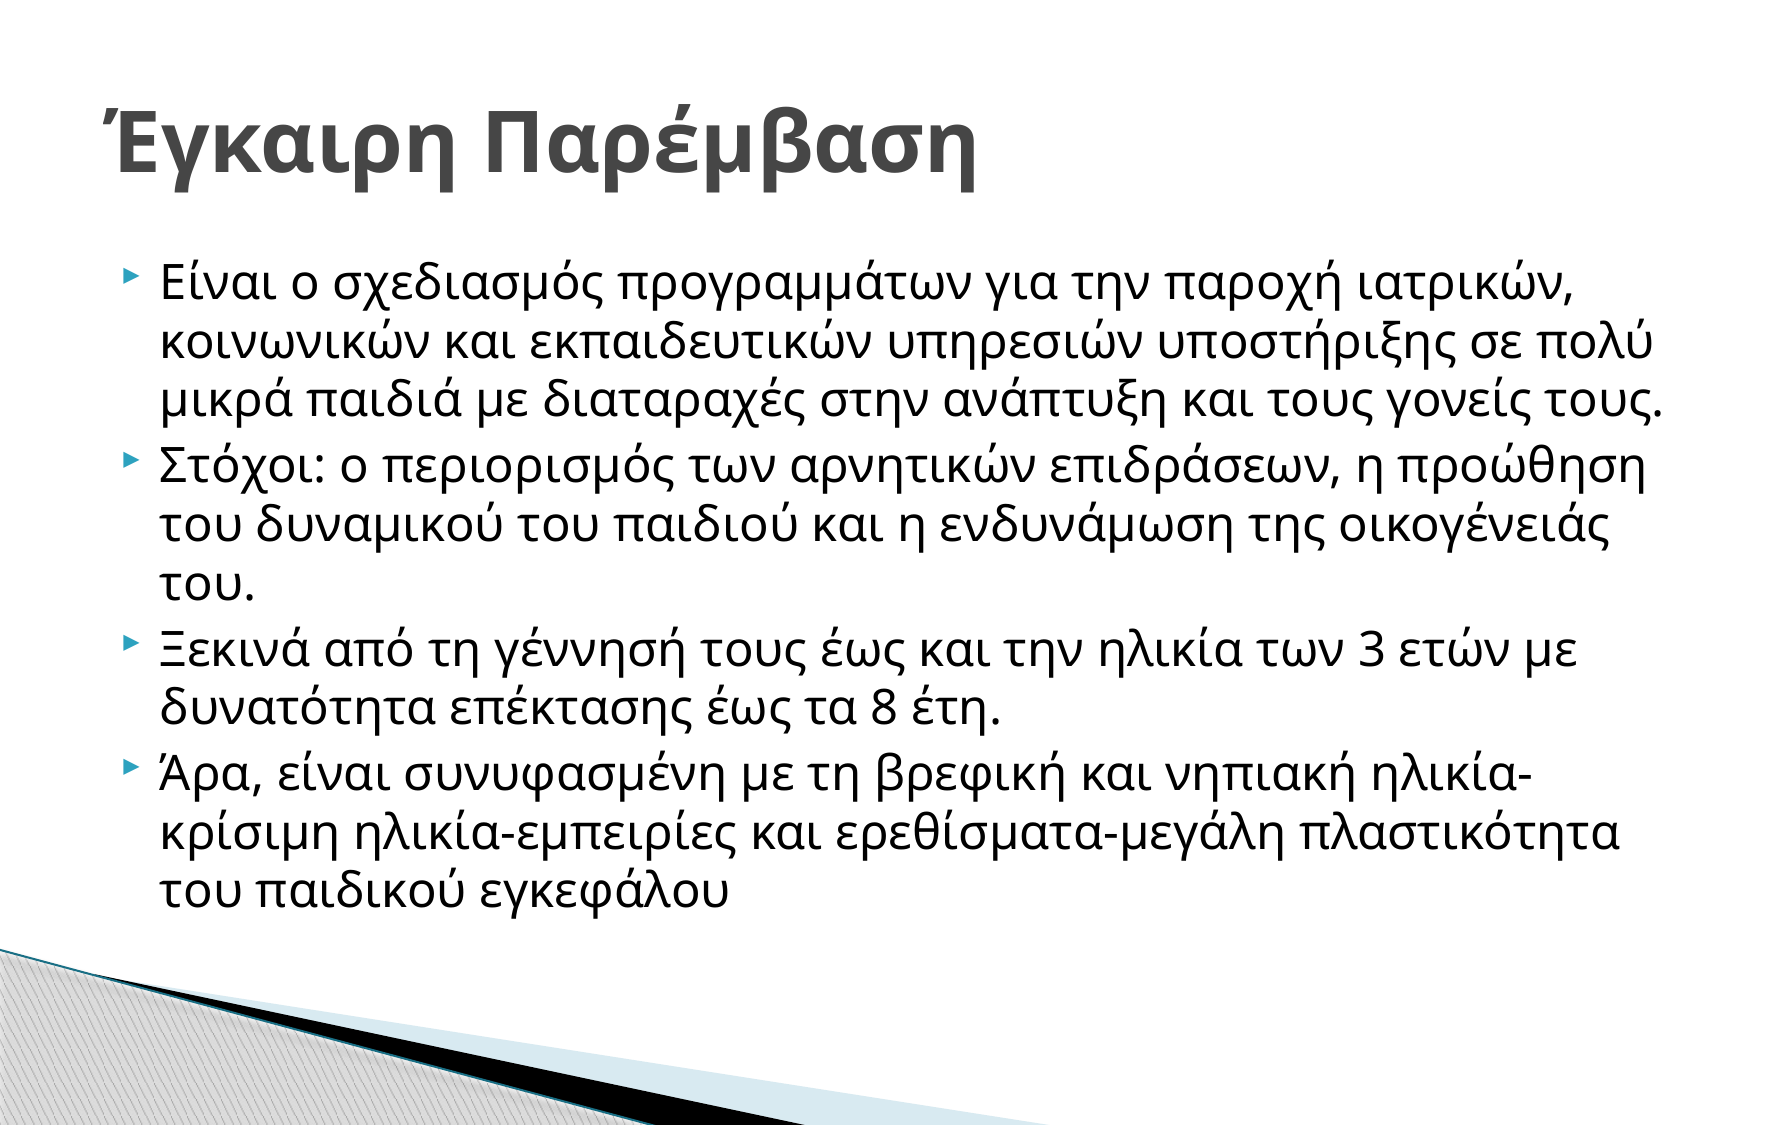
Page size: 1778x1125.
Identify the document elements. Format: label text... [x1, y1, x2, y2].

title Έγκαιρη Παρέμβαση [88, 45, 1689, 233]
list Είναι ο σχεδιασμός προγραμμάτων για την παροχή ιατρικών, κοινωνικών και εκπαιδευτικών υπηρεσιών υποστήριξης σε πολύ μικρά παιδιά με διαταραχές στην ανάπτυξη και τους γονείς τους. Στόχοι: ο περιορισμός των αρνητικών επιδράσεων, η προώθηση του δυναμικού του παιδιού και η ενδυνάμωση της οικογένειάς του. Ξεκινά από τη γέννησή τους έως και την ηλικία των 3 ετών με δυνατότητα επέκτασης έως τα 8 έτη. Άρα, είναι συνυφασμένη με τη βρεφική και νηπιακή ηλικία-κρίσιμη ηλικία-εμπειρίες και ερεθίσματα-μεγάλη πλαστικότητα του παιδικού εγκεφάλου [88, 243, 1689, 986]
